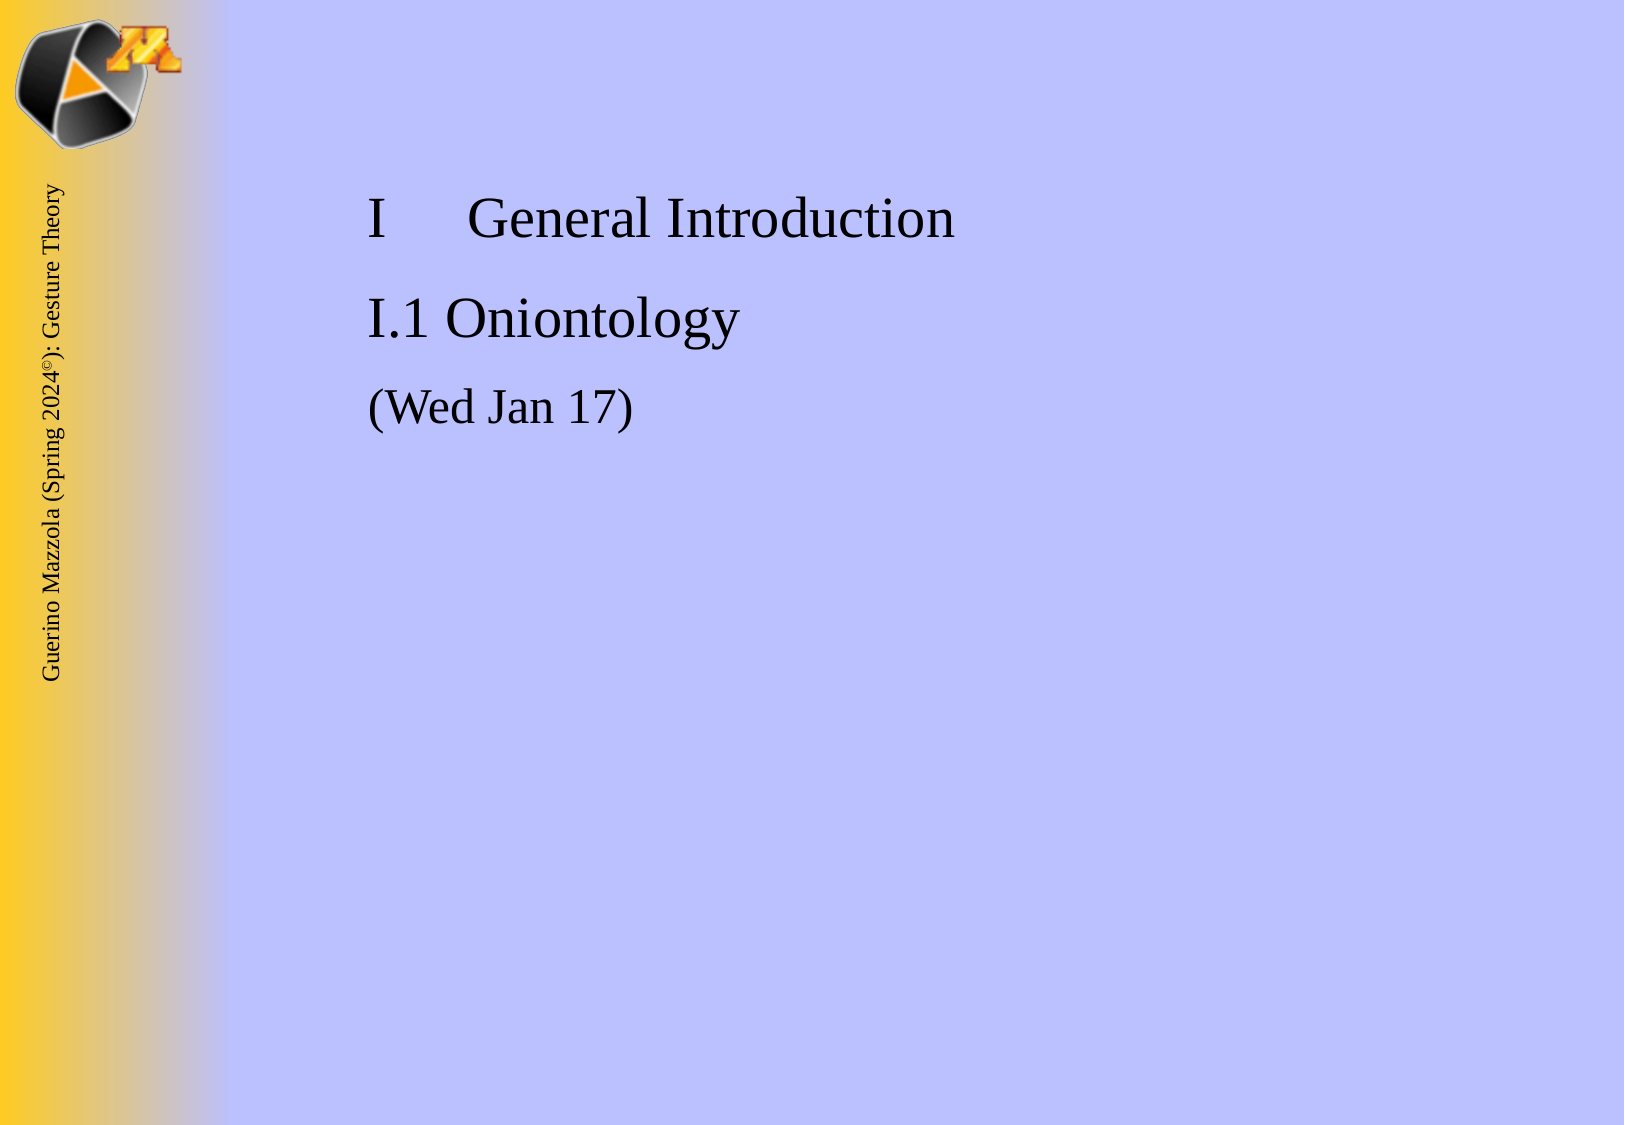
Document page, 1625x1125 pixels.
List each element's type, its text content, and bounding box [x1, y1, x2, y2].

picture [12, 18, 197, 149]
text_box I General Introduction I.1 Oniontology (Wed Jan 17) [353, 172, 1541, 501]
